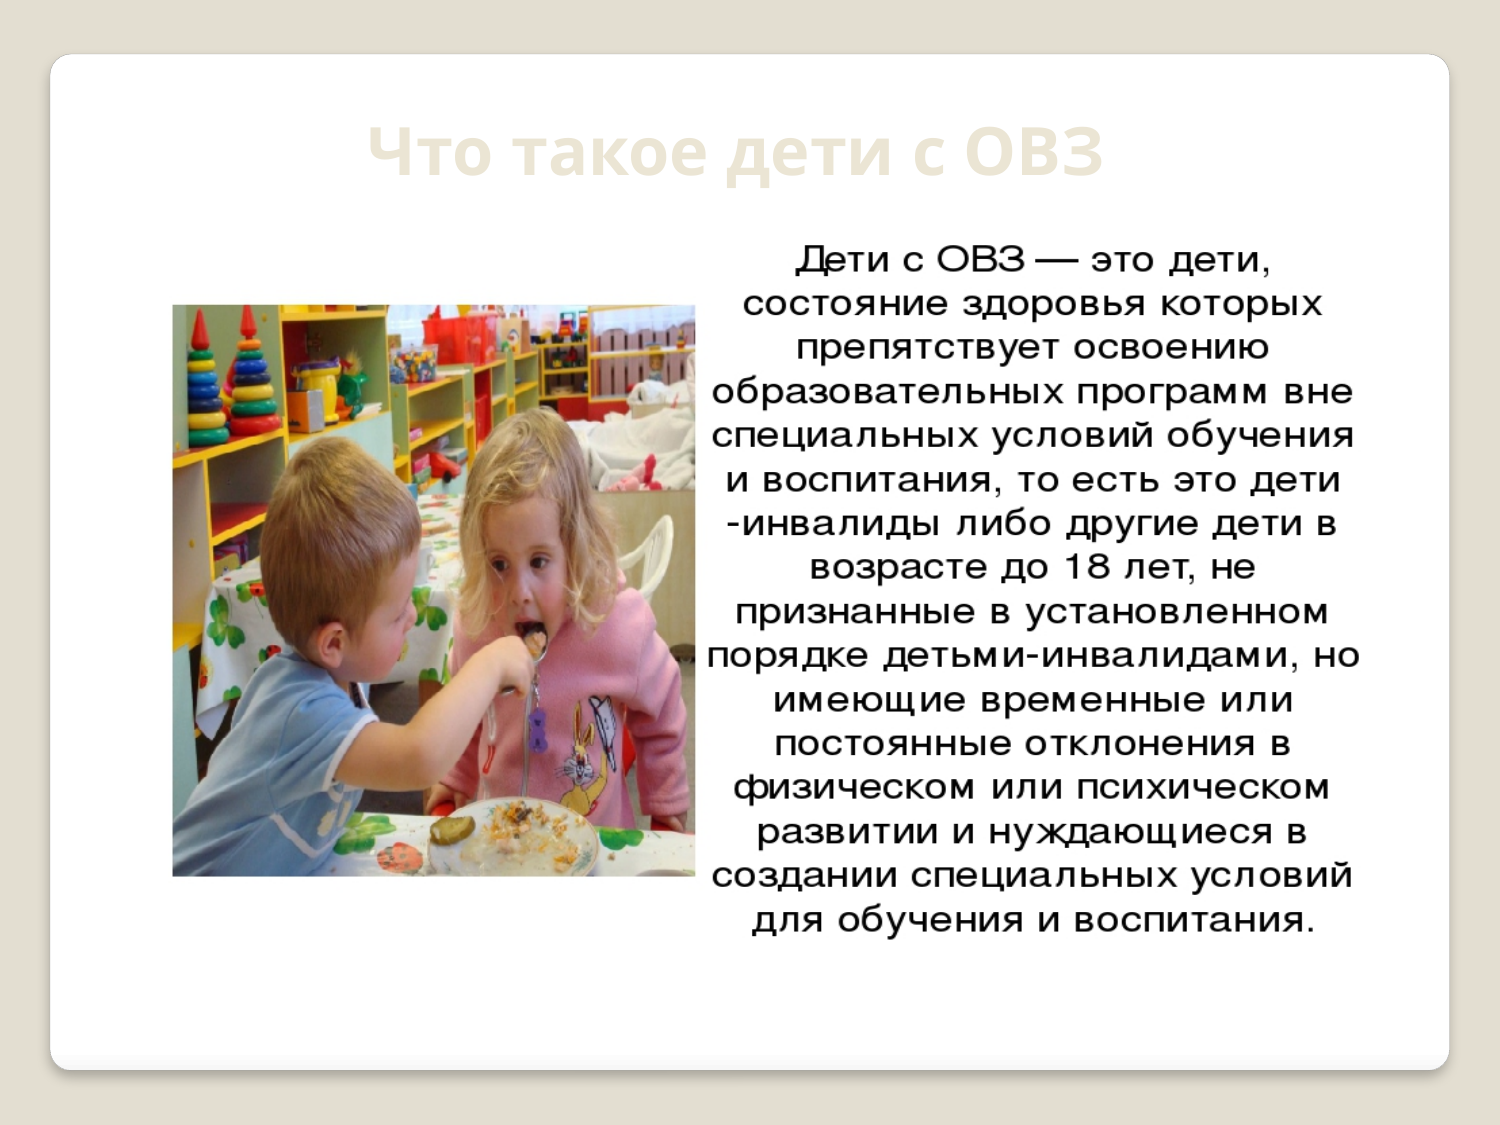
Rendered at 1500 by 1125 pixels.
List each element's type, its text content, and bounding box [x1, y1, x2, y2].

text_box Что такое дети с ОВЗ [353, 101, 1121, 194]
picture [147, 196, 1448, 1021]
